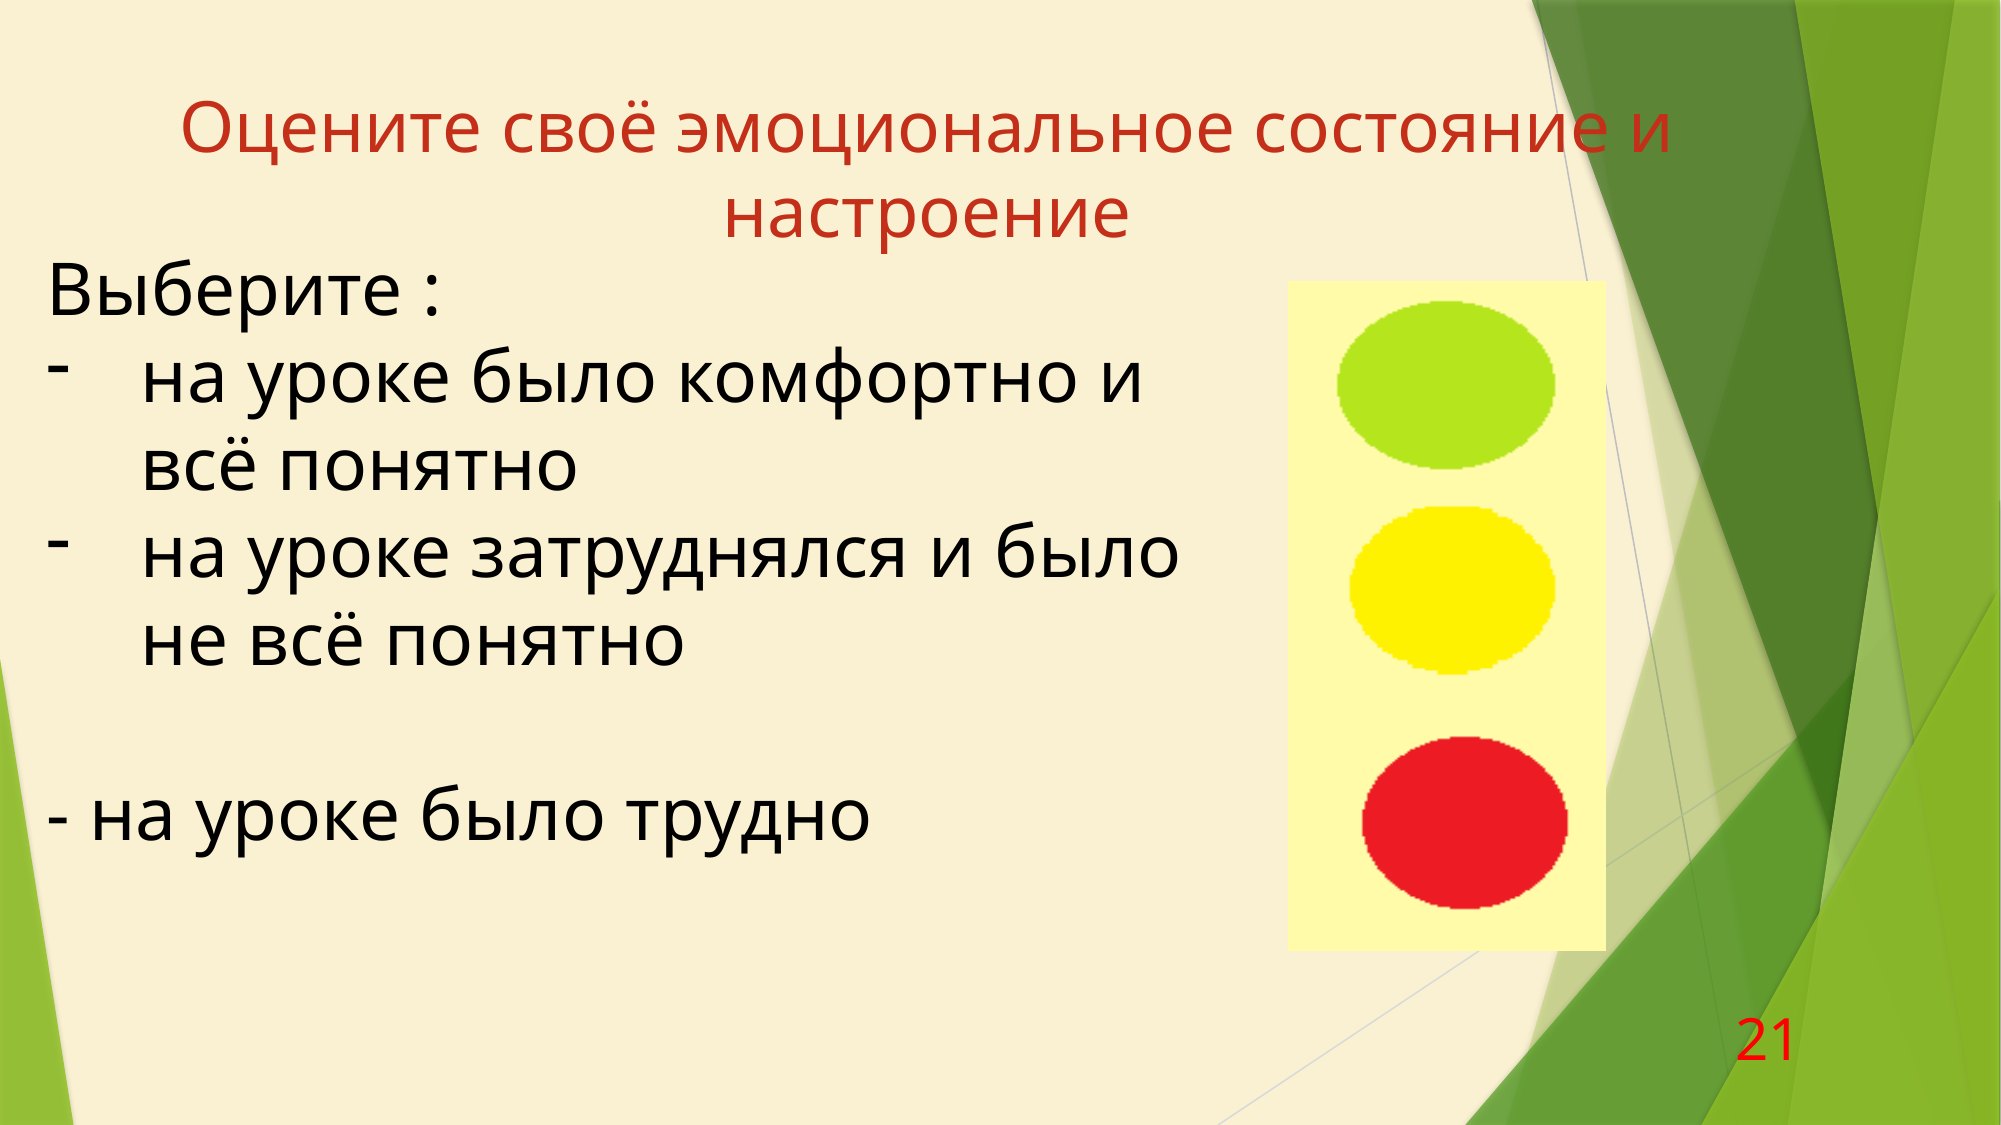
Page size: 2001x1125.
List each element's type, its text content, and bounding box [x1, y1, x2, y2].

text_box Оцените своё эмоциональное состояние и настроение [0, 74, 1856, 259]
picture [1287, 281, 1607, 952]
slide_number 21 [1704, 1012, 1818, 1072]
text_box Выберите : на уроке было комфортно и всё понятно на уроке затруднялся и было не всё понятно - на уроке было трудно [32, 259, 1288, 863]
